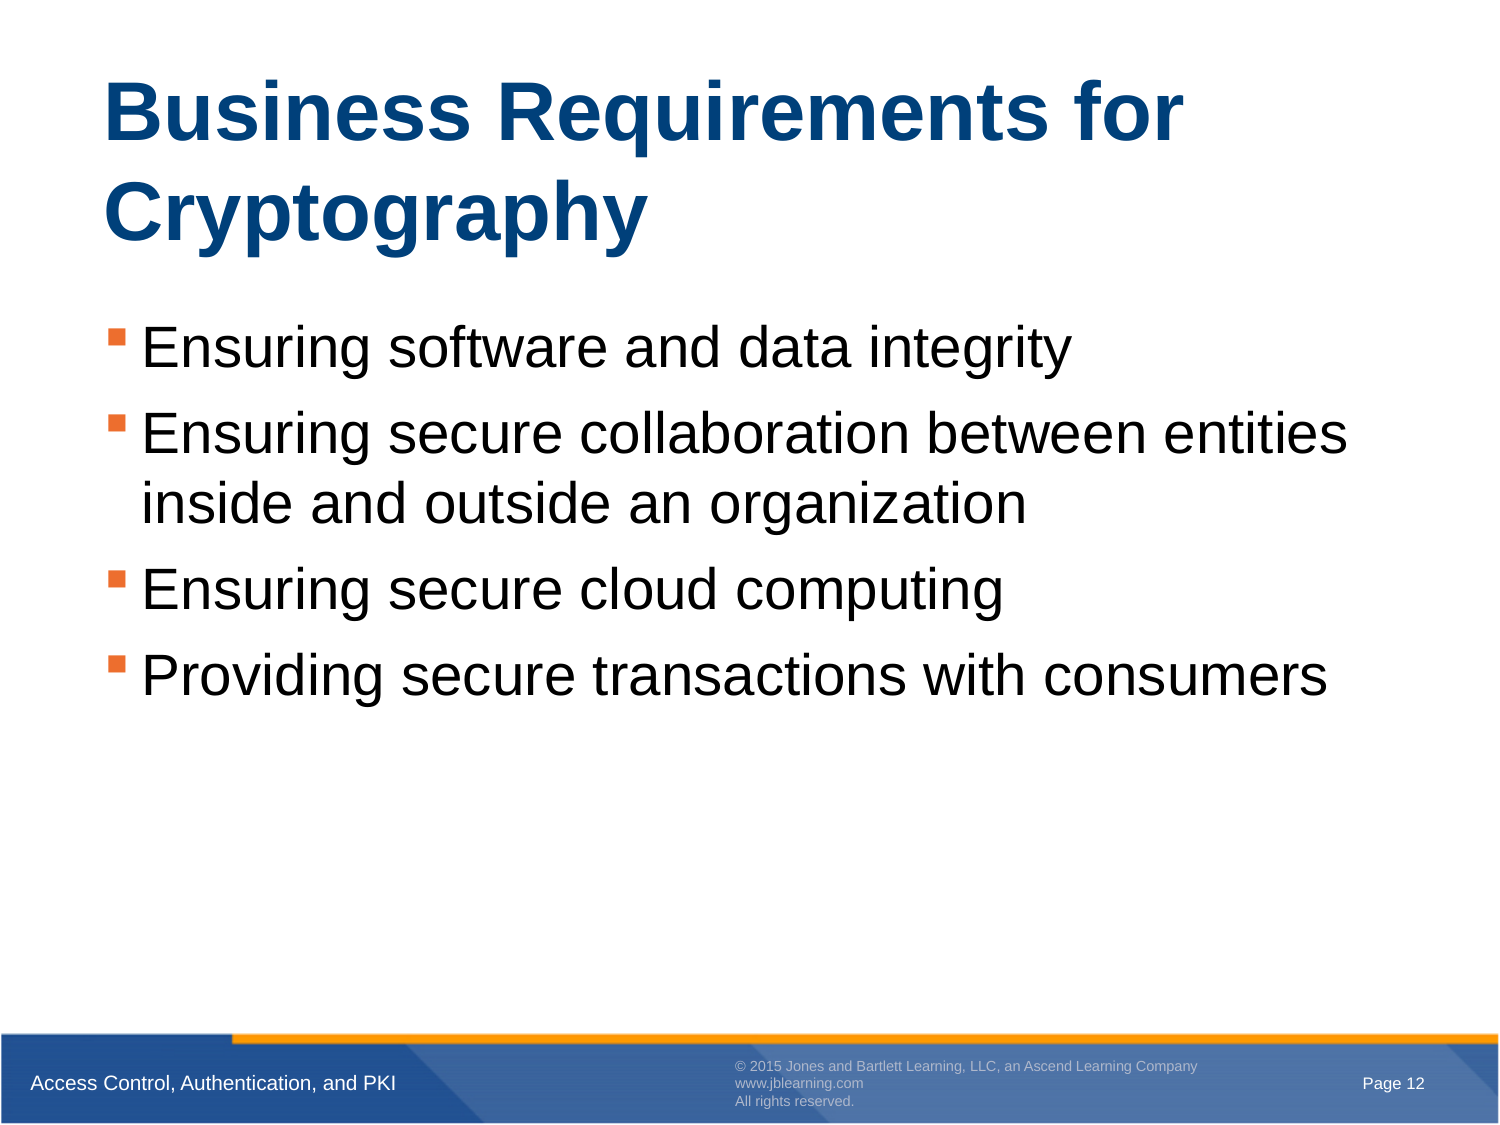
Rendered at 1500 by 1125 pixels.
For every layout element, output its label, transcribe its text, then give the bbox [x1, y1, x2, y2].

list Ensuring software and data integrity Ensuring secure collaboration between entities inside and outside an organization Ensuring secure cloud computing Providing secure transactions with consumers [88, 301, 1451, 960]
picture [0, 1033, 1500, 1125]
title Business Requirements for Cryptography [88, 49, 1451, 260]
